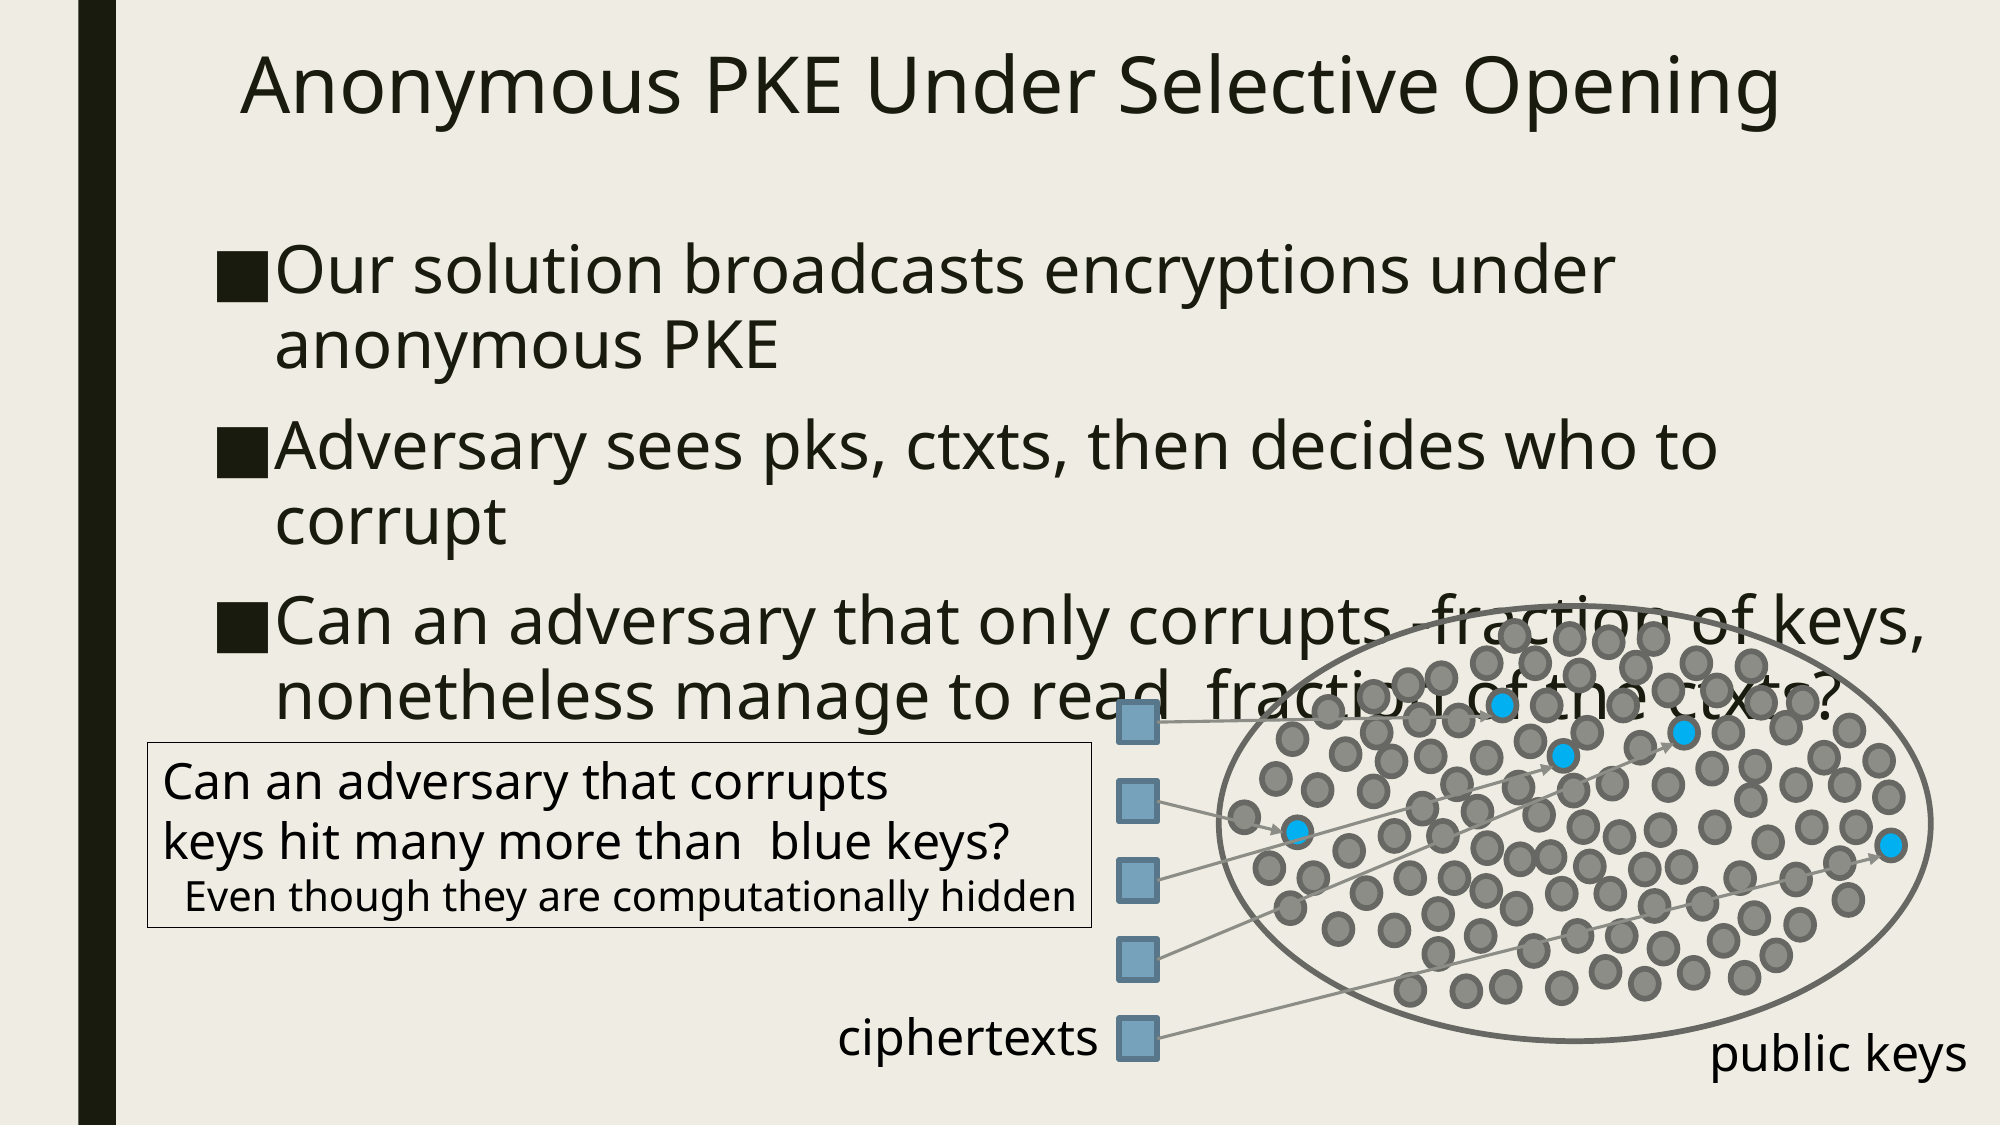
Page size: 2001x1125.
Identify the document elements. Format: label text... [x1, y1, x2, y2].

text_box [1157, 716, 1882, 1039]
text_box [1116, 699, 1160, 745]
text_box [1116, 778, 1157, 824]
text_box [1116, 857, 1157, 904]
text_box [1116, 1015, 1160, 1062]
text_box [1116, 936, 1157, 983]
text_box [1218, 605, 1931, 1042]
title Anonymous PKE Under Selective Opening [225, 38, 1800, 200]
